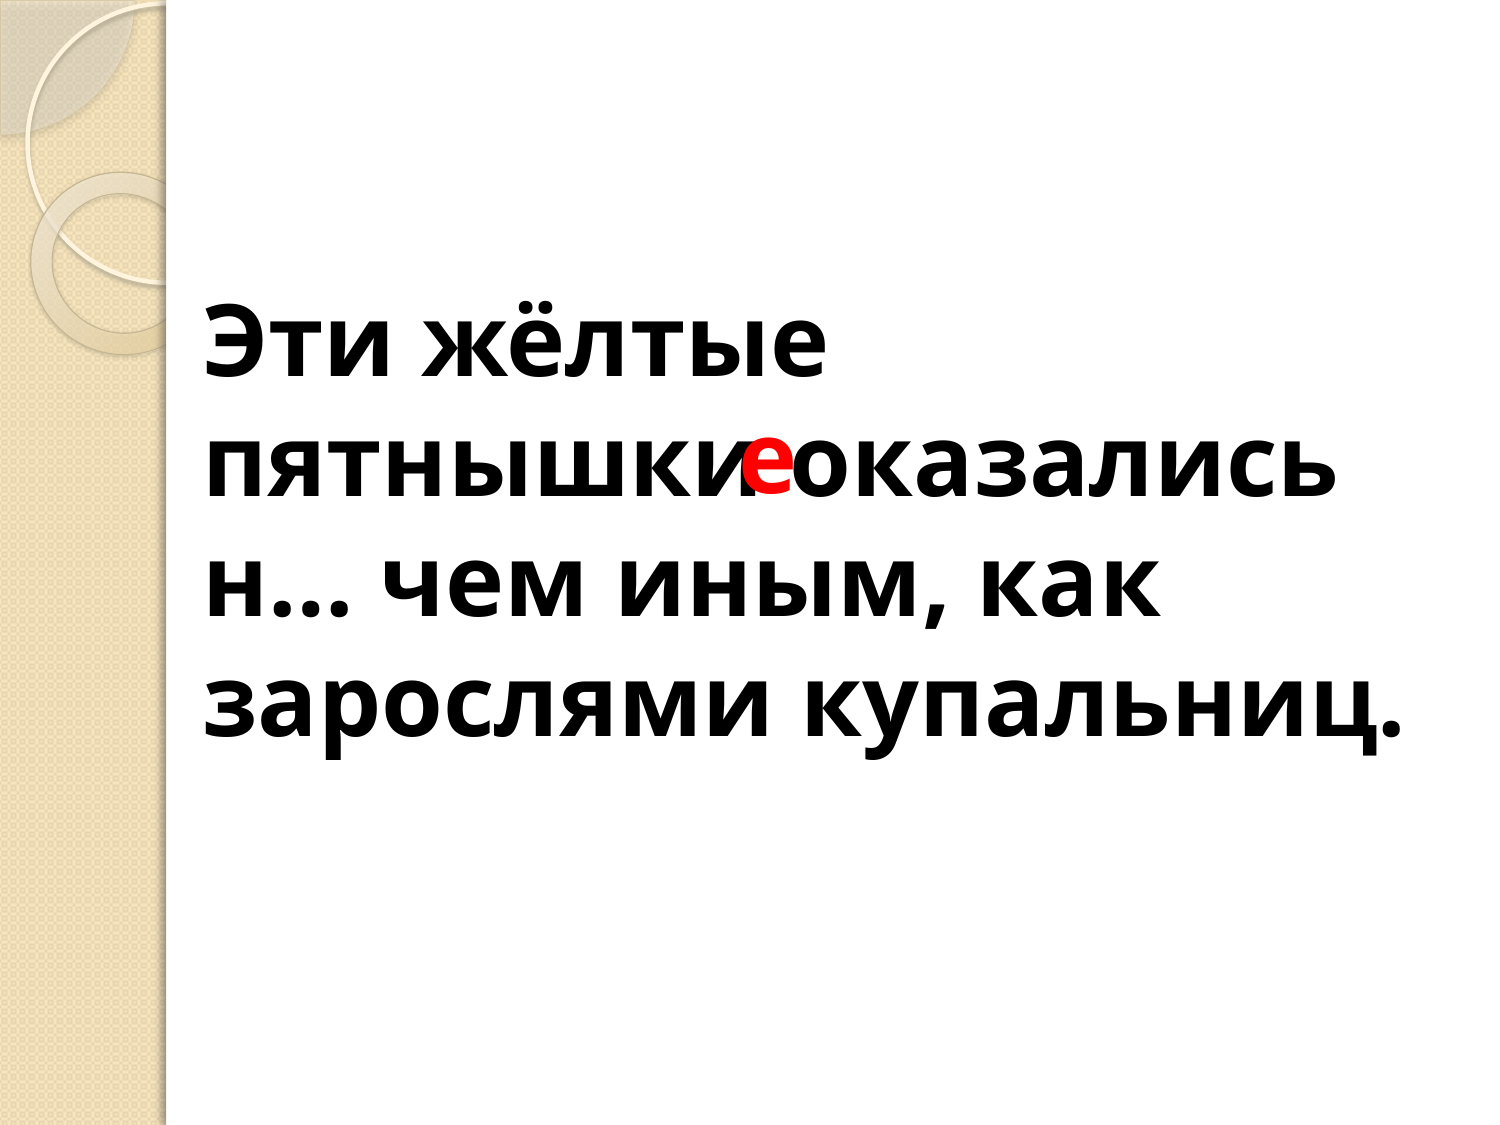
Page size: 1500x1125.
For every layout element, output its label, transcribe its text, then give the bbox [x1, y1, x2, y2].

text_box Эти жёлтые пятнышки оказались н… чем иным, как зарослями купальниц. [187, 269, 1430, 764]
text_box е [723, 386, 812, 522]
